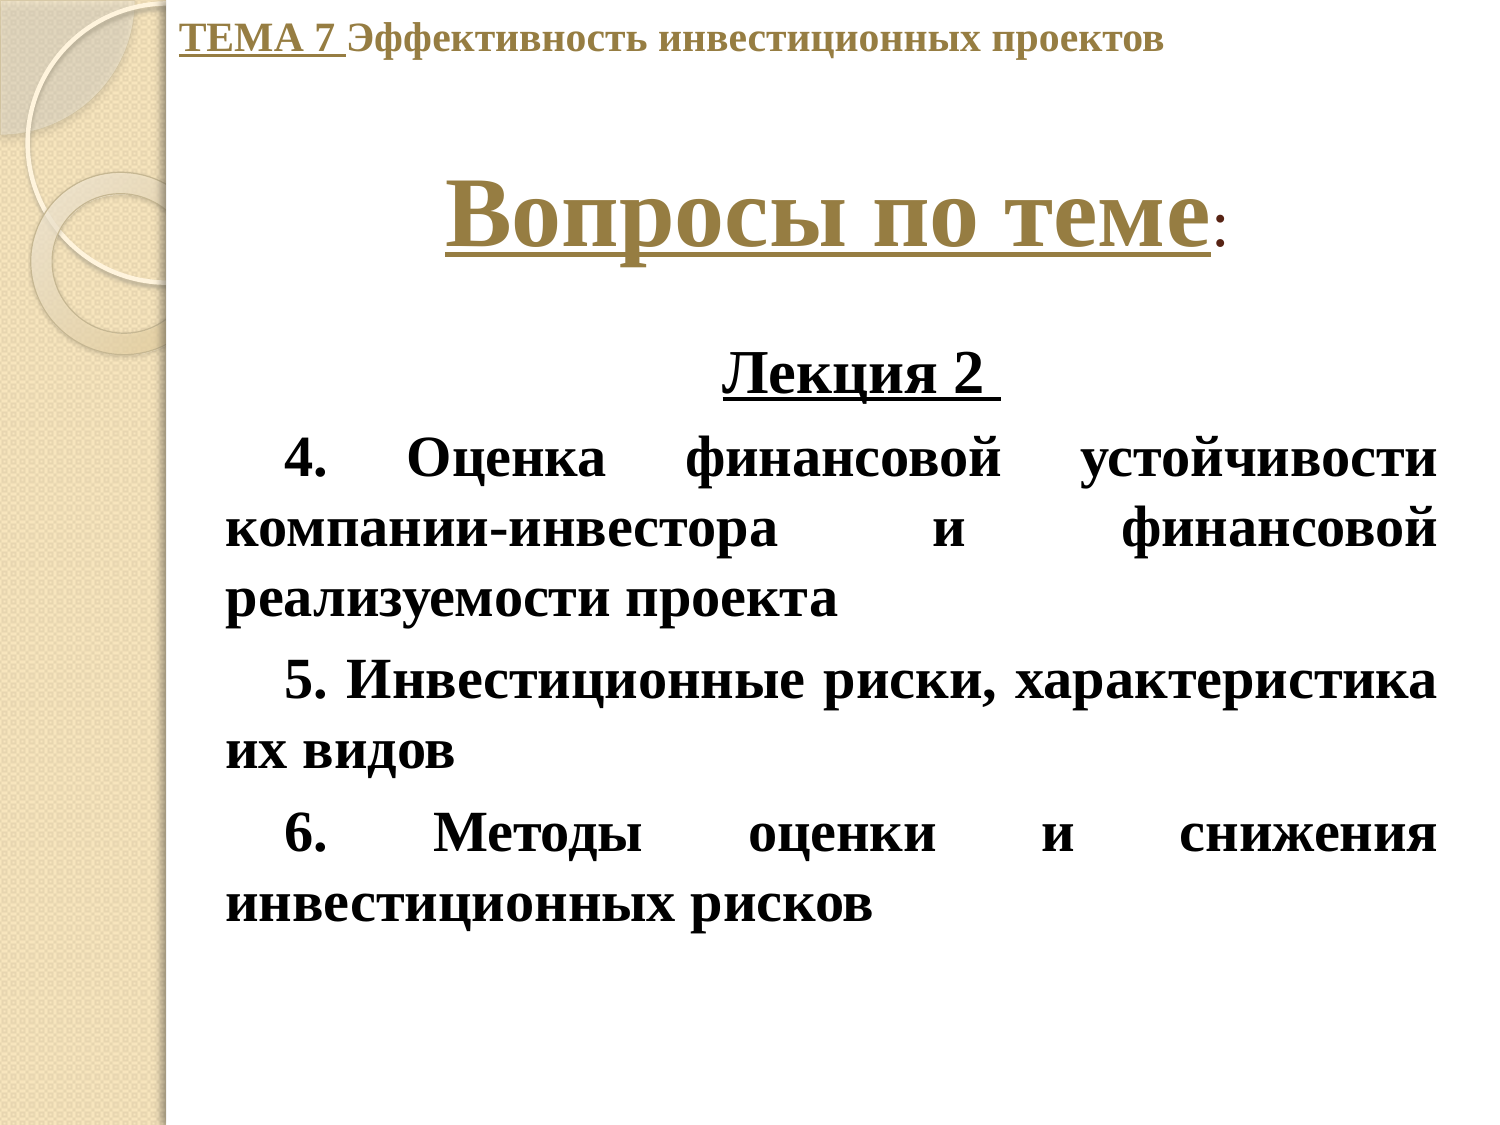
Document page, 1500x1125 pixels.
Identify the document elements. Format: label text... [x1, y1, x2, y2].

text_box ТЕМА 7 Эффективность инвестиционных проектов [163, 0, 1439, 71]
title Вопросы по теме: [222, 128, 1453, 284]
list Лекция 2 4. Оценка финансовой устойчивости компании-инвестора и финансовой реализуемости проекта 5. Инвестиционные риски, характеристика их видов 6. Методы оценки и снижения инвестиционных рисков [210, 316, 1454, 1043]
